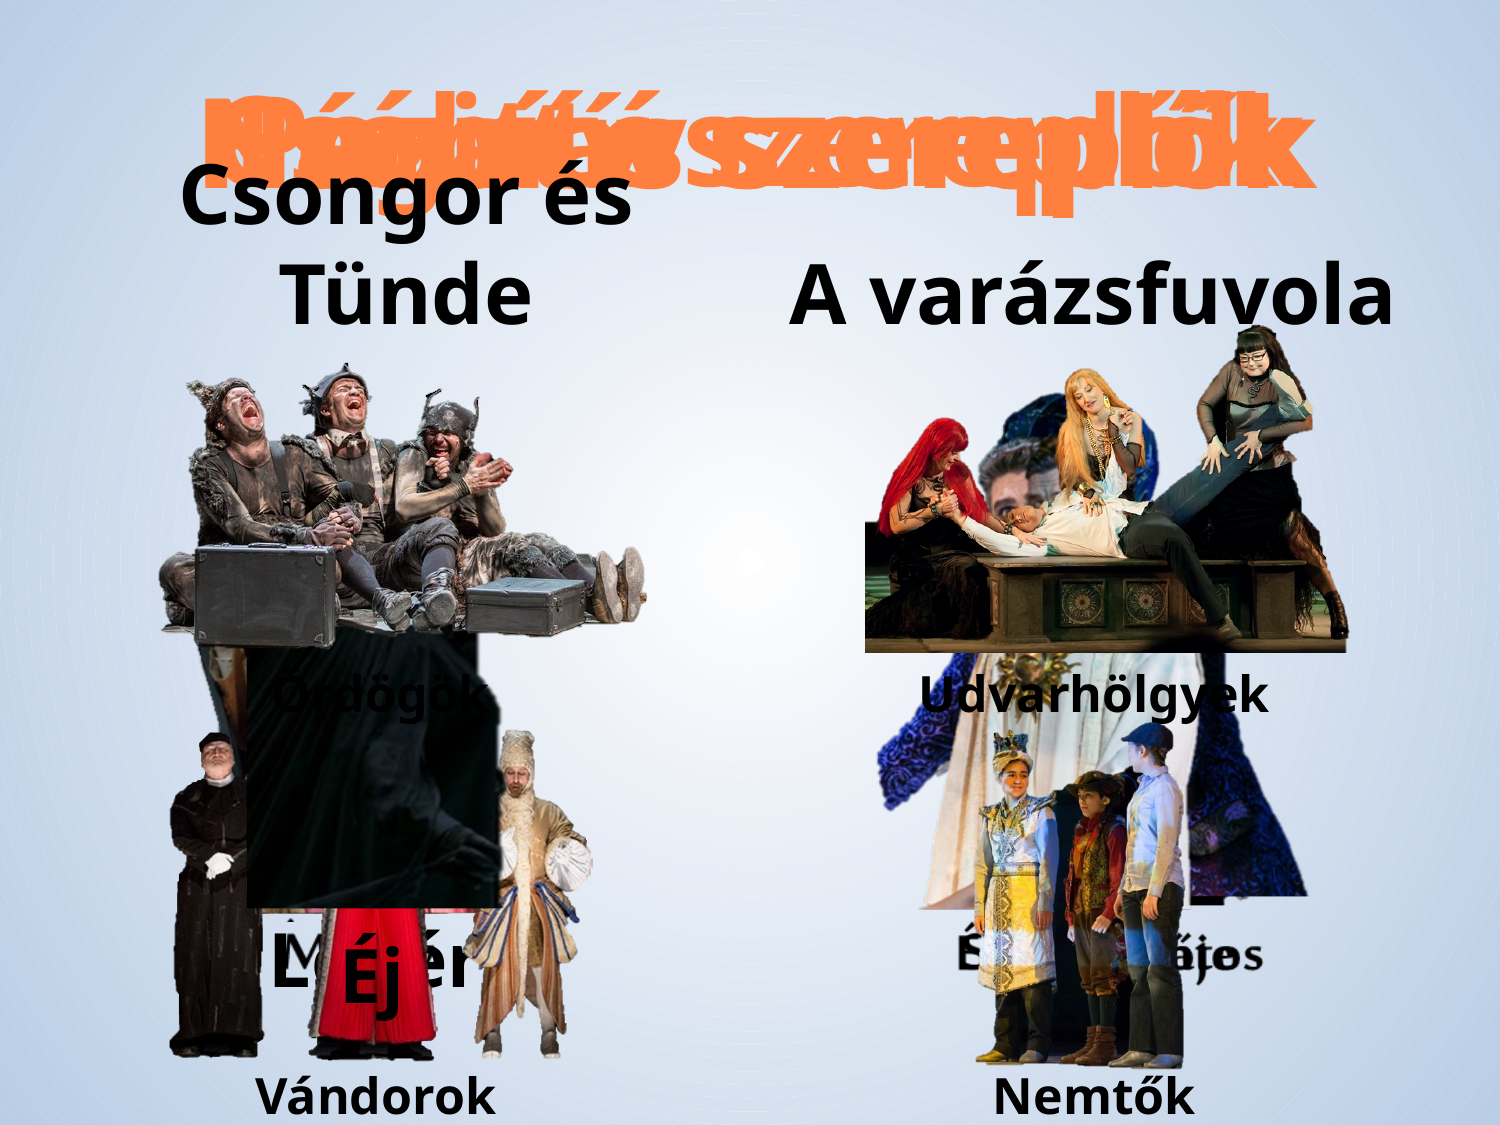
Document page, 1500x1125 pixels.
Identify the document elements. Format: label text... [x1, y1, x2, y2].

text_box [229, 739, 555, 1028]
text_box Hármas szereplők [82, 45, 1433, 233]
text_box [82, 732, 670, 1125]
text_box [800, 710, 1389, 1125]
list A varázsfuvola [761, 243, 1425, 349]
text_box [87, 338, 675, 731]
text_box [800, 314, 1389, 709]
list Csongor és Tünde [75, 243, 738, 349]
